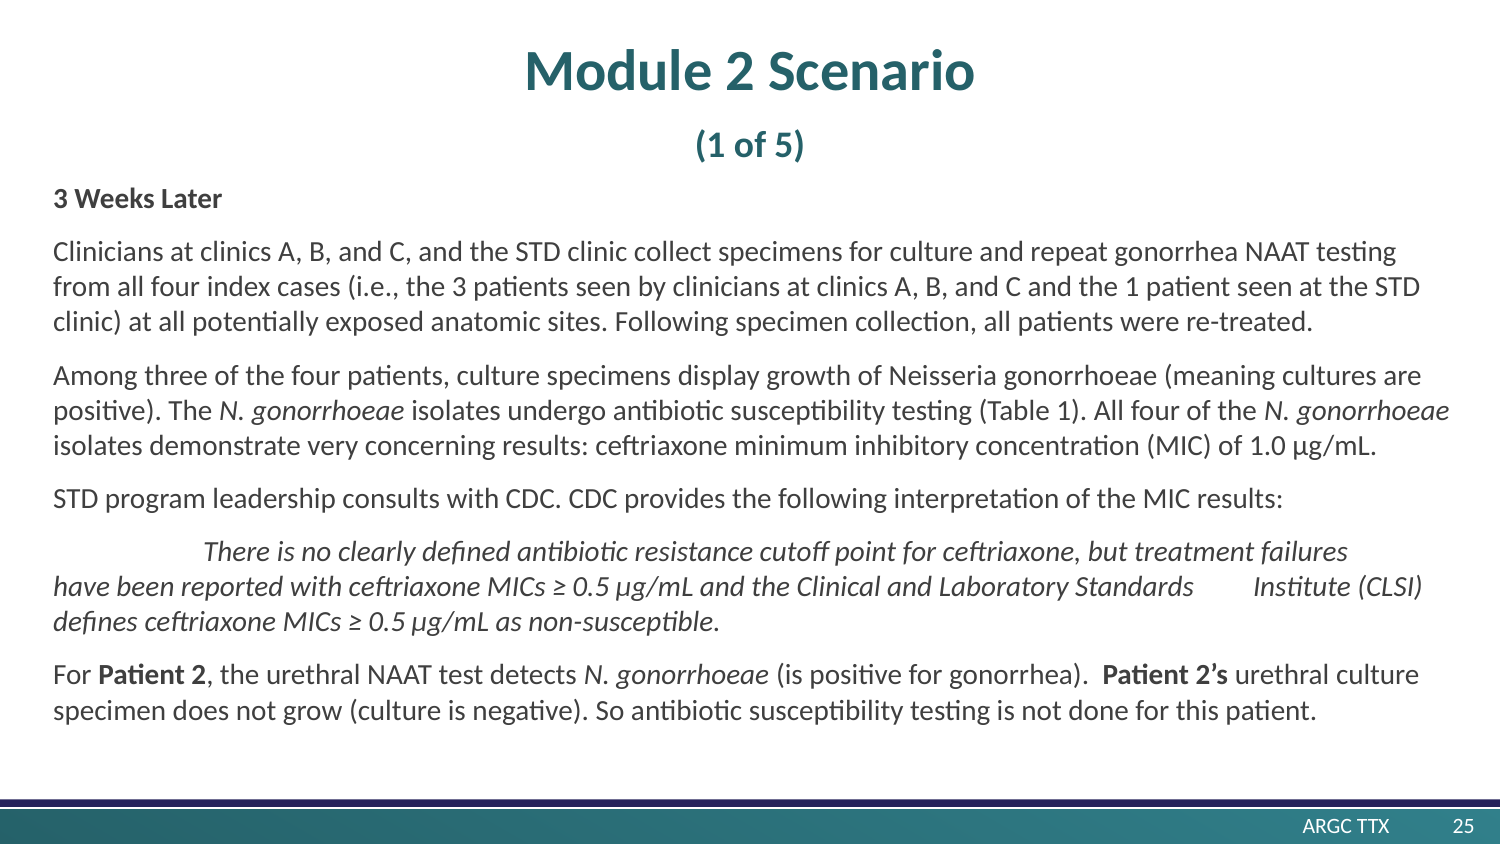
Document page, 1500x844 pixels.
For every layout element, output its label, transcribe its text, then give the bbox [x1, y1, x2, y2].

title Module 2 Scenario (1 of 5) [0, 0, 1500, 172]
list 3 Weeks Later Clinicians at clinics A, B, and C, and the STD clinic collect specimens for culture and repeat gonorrhea NAAT testing from all four index cases (i.e., the 3 patients seen by clinicians at clinics A, B, and C and the 1 patient seen at the STD clinic) at all potentially exposed anatomic sites. Following specimen collection, all patients were re-treated. Among three of the four patients, culture specimens display growth of Neisseria gonorrhoeae (meaning cultures are positive). The N. gonorrhoeae isolates undergo antibiotic susceptibility testing (Table 1). All four of the N. gonorrhoeae isolates demonstrate very concerning results: ceftriaxone minimum inhibitory concentration (MIC) of 1.0 µg/mL. STD program leadership consults with CDC. CDC provides the following interpretation of the MIC results: There is no clearly defined antibiotic resistance cutoff point for ceftriaxone, but treatment failures have been reported with ceftriaxone MICs ≥ 0.5 µg/mL and the Clinical and Laboratory Standards Institute (CLSI) defines ceftriaxone MICs ≥ 0.5 µg/mL as non-susceptible. For Patient 2, the urethral NAAT test detects N. gonorrhoeae (is positive for gonorrhea). Patient 2’s urethral culture specimen does not grow (culture is negative). So antibiotic susceptibility testing is not done for this patient. [38, 171, 1472, 777]
slide_number ARGC TTX 25 [1152, 802, 1490, 844]
